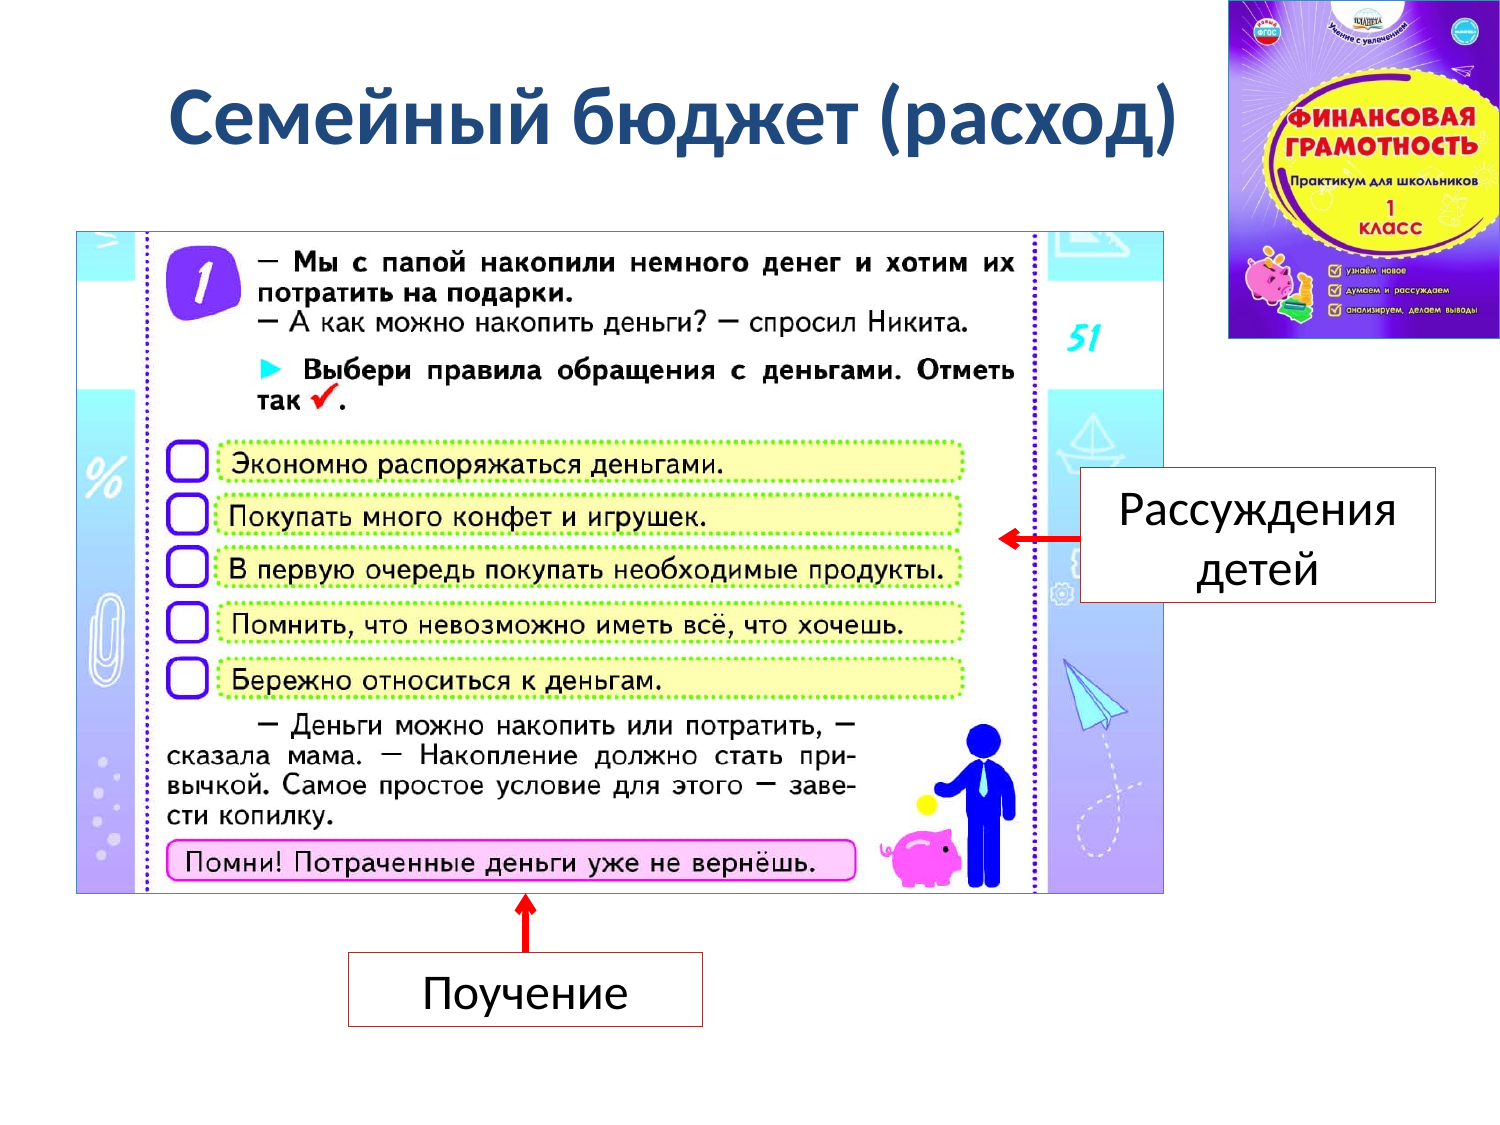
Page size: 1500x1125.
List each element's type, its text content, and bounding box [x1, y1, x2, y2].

text_box Семейный бюджет (расход) [0, 42, 1222, 161]
picture [76, 231, 1164, 894]
picture [1227, 0, 1500, 339]
text_box Поучение [348, 952, 703, 1027]
text_box Рассуждения детей [1168, 467, 1436, 603]
